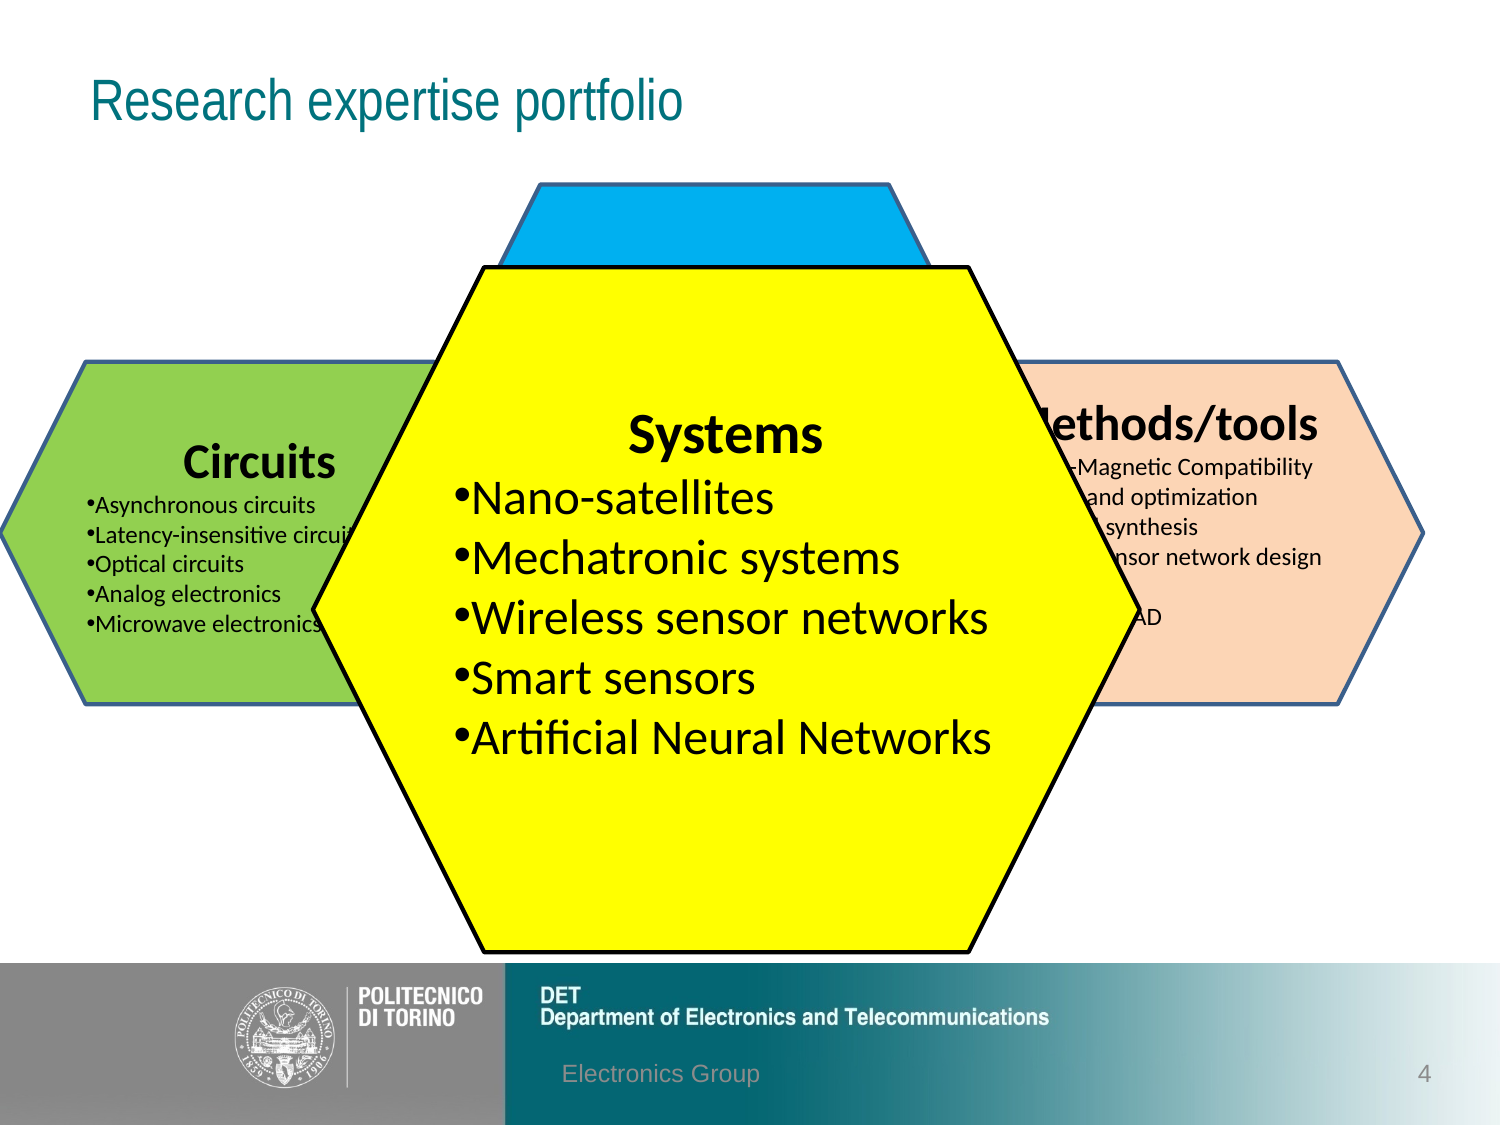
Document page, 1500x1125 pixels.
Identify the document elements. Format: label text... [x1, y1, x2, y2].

footer Electronics Group [546, 1042, 1022, 1103]
text_box Systems Nano-satellites Mechatronic systems Wireless sensor networks Smart sensors Artificial Neural Networks [310, 265, 1142, 955]
text_box Circuits Asynchronous circuits Latency-insensitive circuits Optical circuits Analog electronics Microwave electronics [0, 359, 435, 707]
title Research expertise portfolio [75, 45, 1425, 149]
text_box Methods/tools Electro-Magnetic Compatibility analysis and optimization High-level synthesis Wireless Sensor network design tools Technology CAD [1018, 359, 1426, 707]
text_box Devices Nanoscale devices Quantum-dot light-emitting devices Organic electronics Solar cells [497, 182, 932, 265]
picture [0, 963, 1500, 1125]
slide_number 4 [1096, 1042, 1447, 1103]
